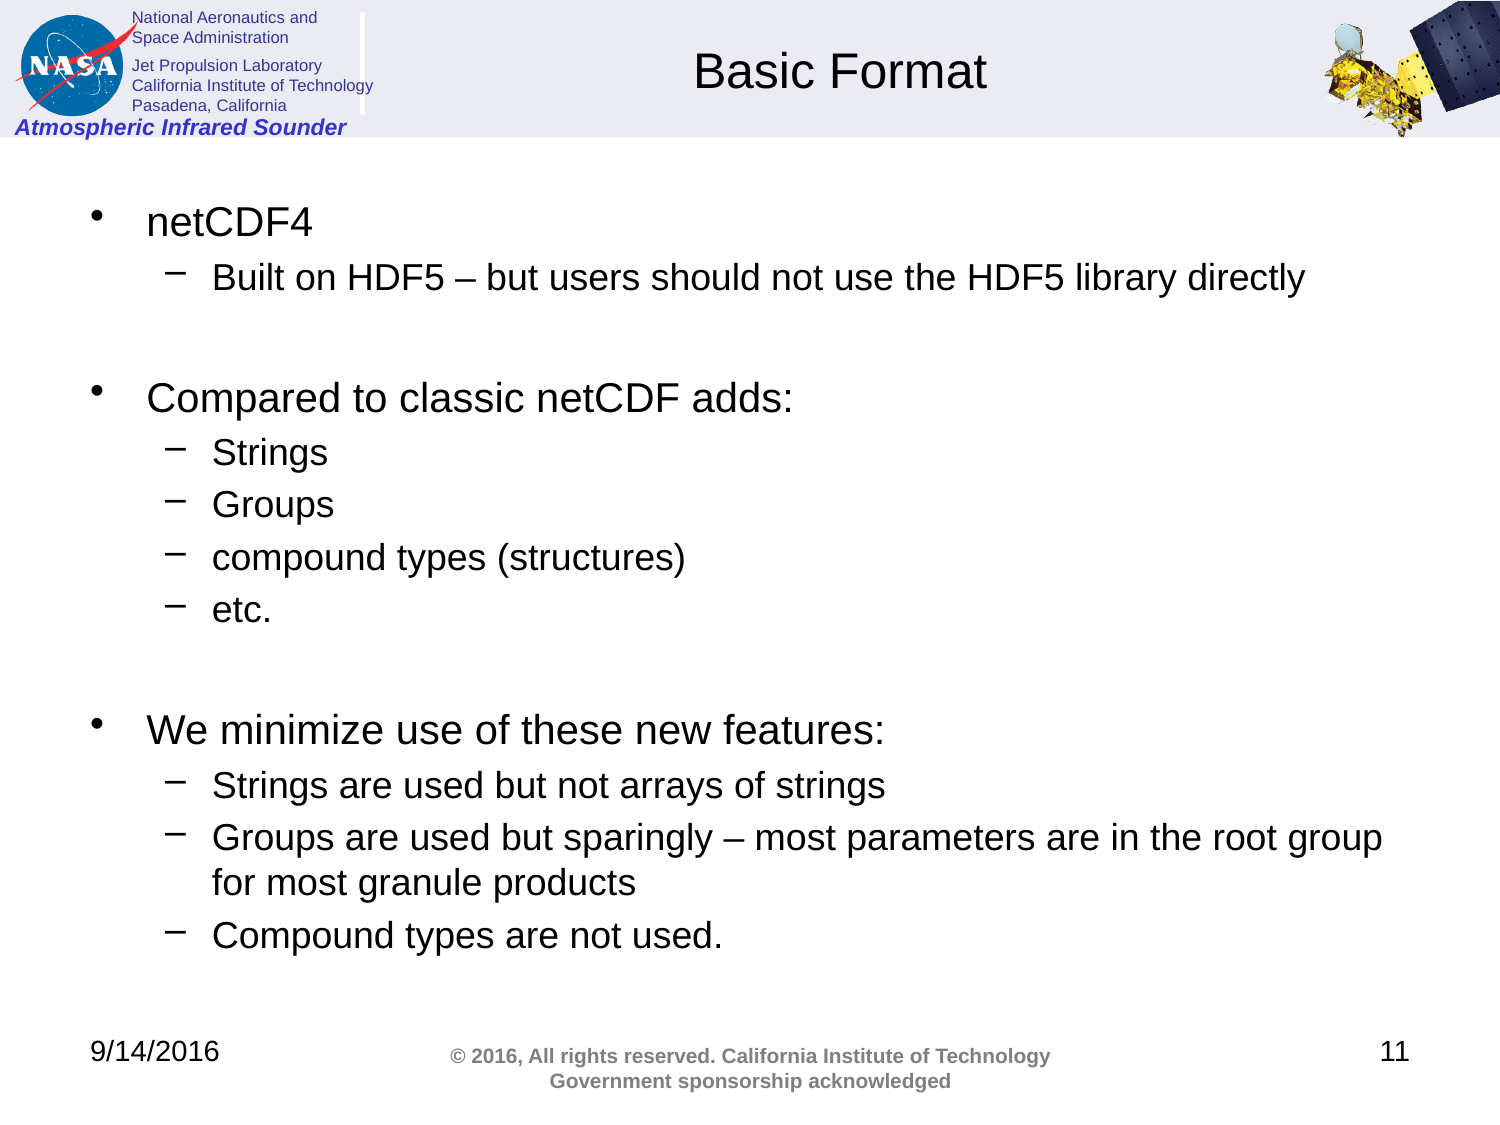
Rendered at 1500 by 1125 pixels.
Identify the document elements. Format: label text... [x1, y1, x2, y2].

slide_number 11 [1074, 1024, 1426, 1103]
title Basic Format [363, 12, 1318, 125]
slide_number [74, 1024, 426, 1103]
picture [15, 15, 143, 122]
list netCDF4 Built on HDF5 – but users should not use the HDF5 library directly Compared to classic netCDF adds: Strings Groups compound types (structures) etc. We minimize use of these new features: Strings are used but not arrays of strings Groups are used but sparingly – most parameters are in the root group for most granule products Compound types are not used. [75, 187, 1425, 1005]
picture [1320, 0, 1500, 138]
